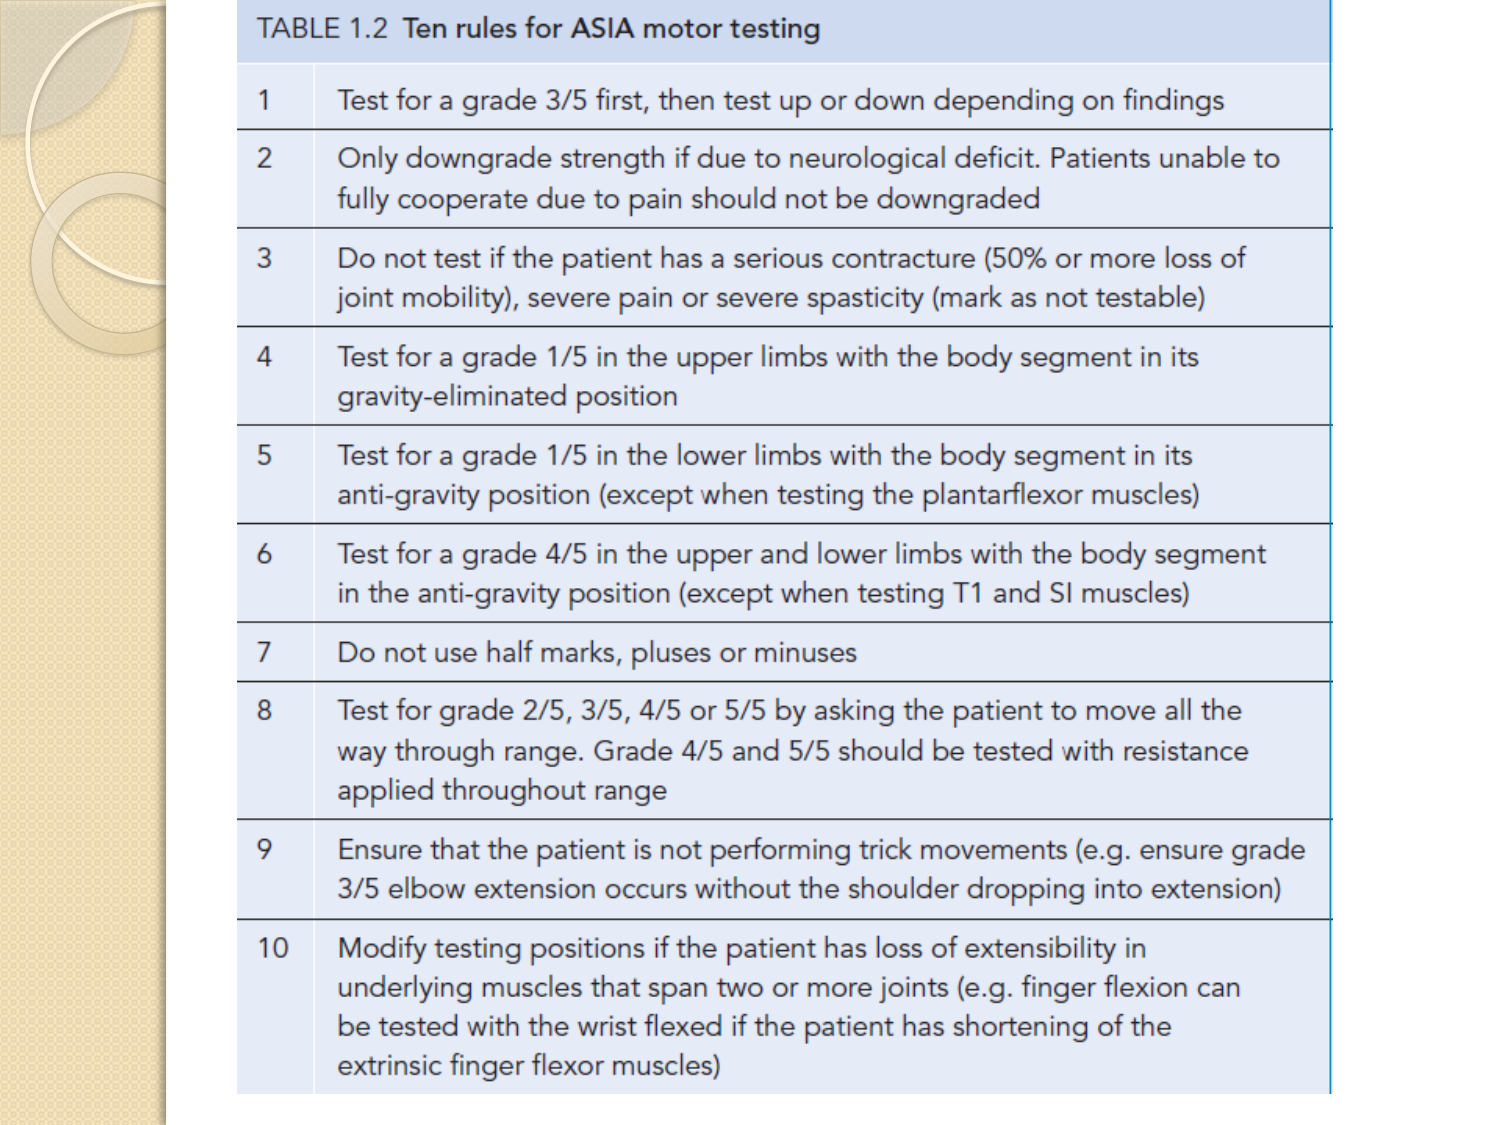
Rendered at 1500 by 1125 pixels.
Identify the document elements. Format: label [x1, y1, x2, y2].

picture [237, 0, 1334, 1094]
